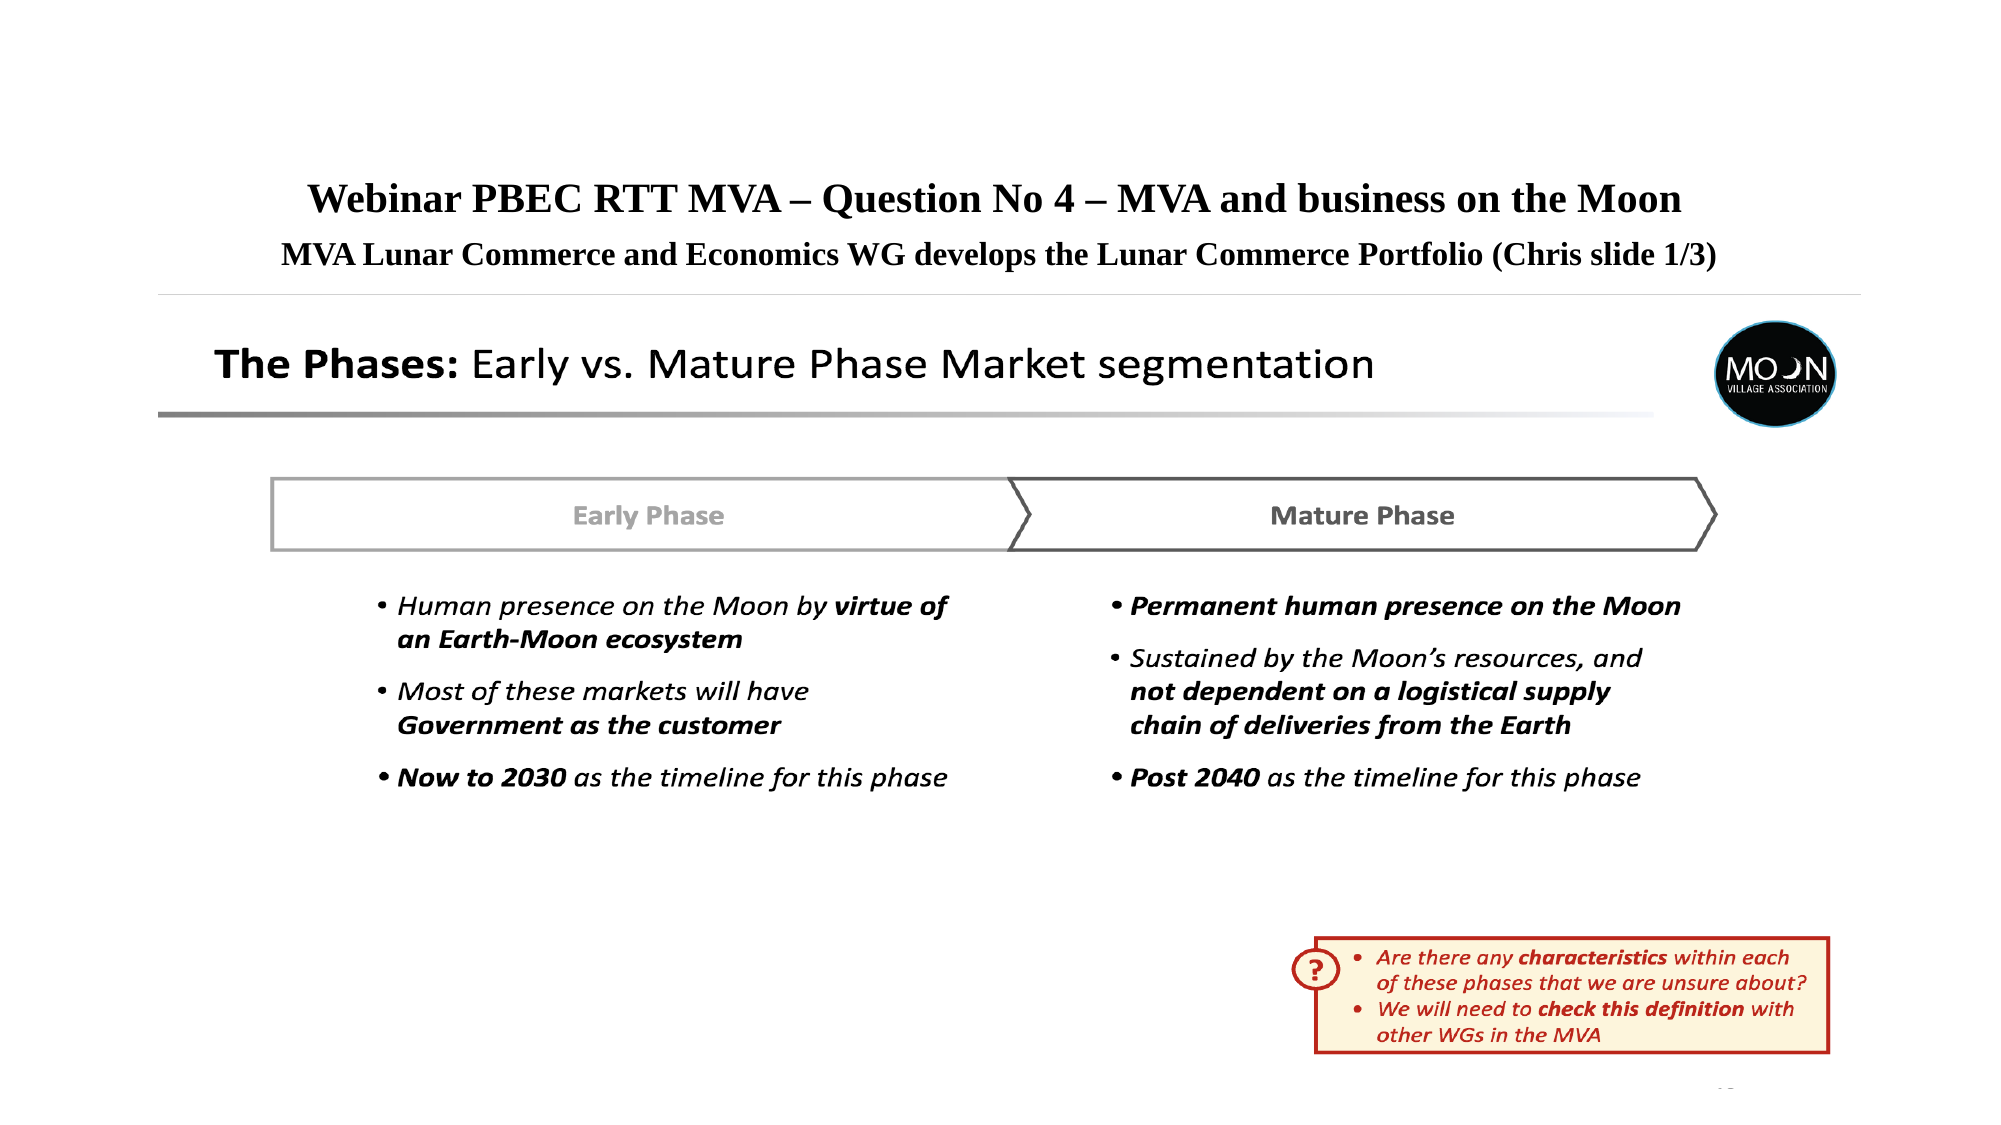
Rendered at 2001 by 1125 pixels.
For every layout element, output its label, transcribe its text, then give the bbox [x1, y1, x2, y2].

picture [157, 294, 1861, 1089]
subtitle MVA Lunar Commerce and Economics WG develops the Lunar Commerce Portfolio (Chris slide 1/3) [249, 229, 1750, 294]
title Webinar PBEC RTT MVA – Question No 4 – MVA and business on the Moon [249, 184, 1750, 229]
